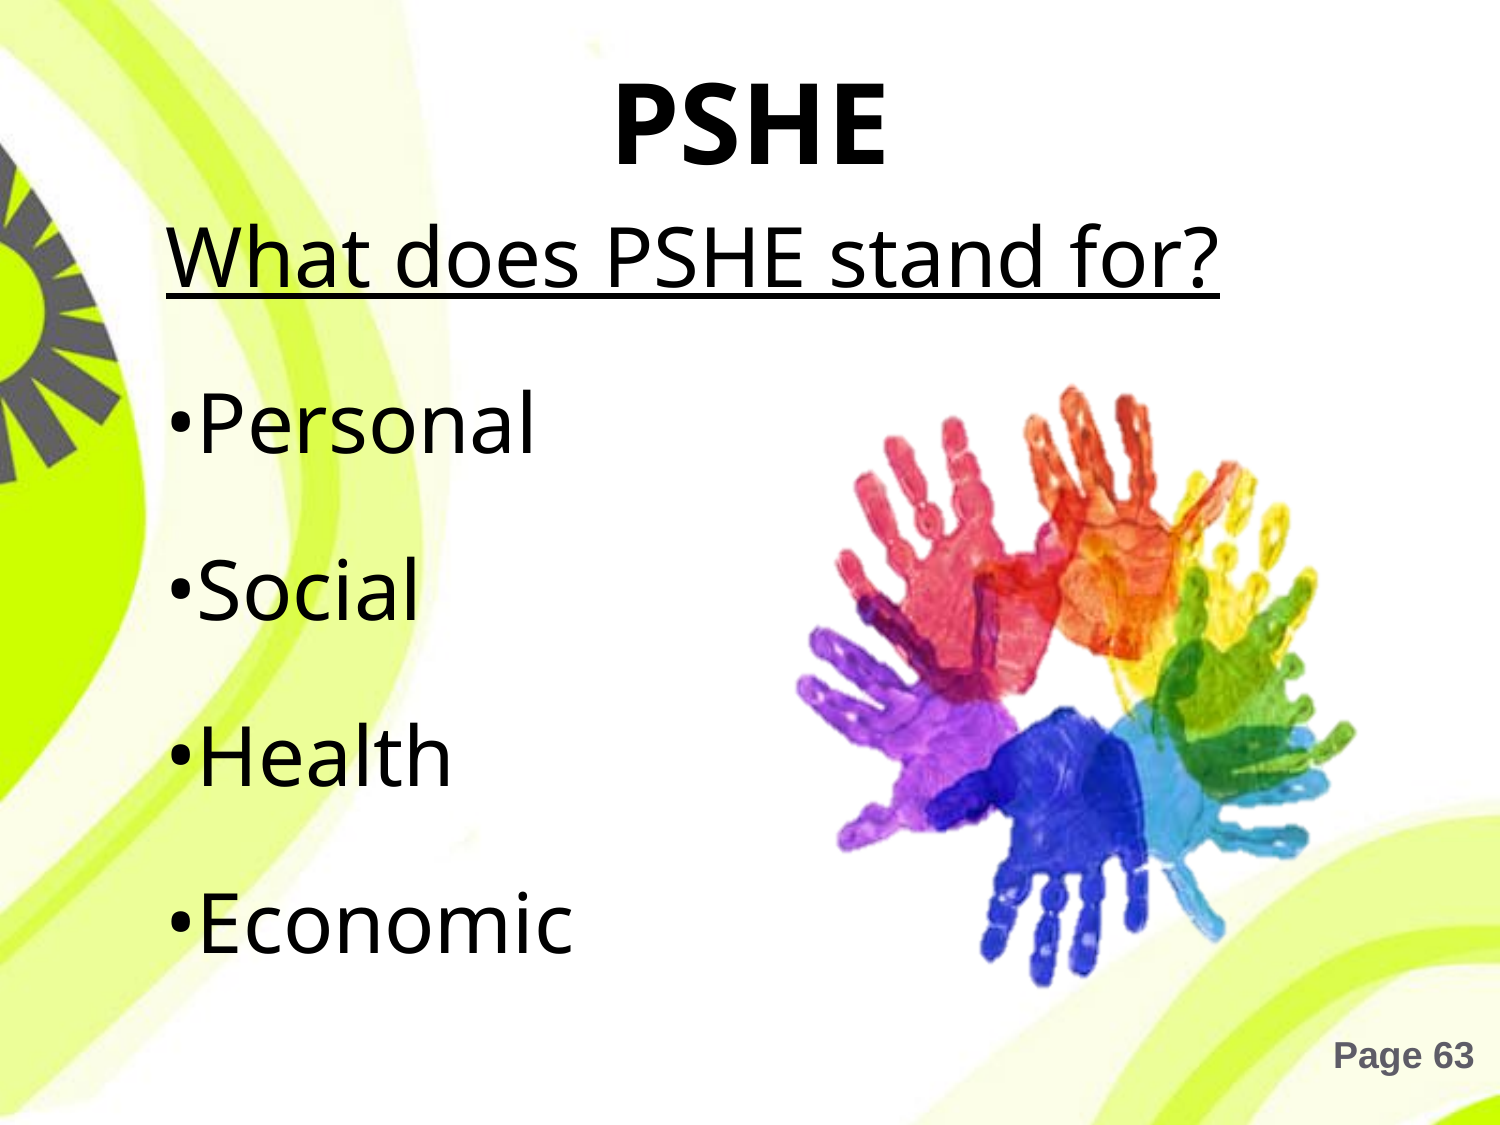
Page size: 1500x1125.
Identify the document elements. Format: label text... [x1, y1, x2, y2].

title PSHE [75, 45, 1425, 233]
picture [0, 0, 1500, 1125]
list What does PSHE stand for? Personal Social Health Economic [150, 196, 1500, 939]
